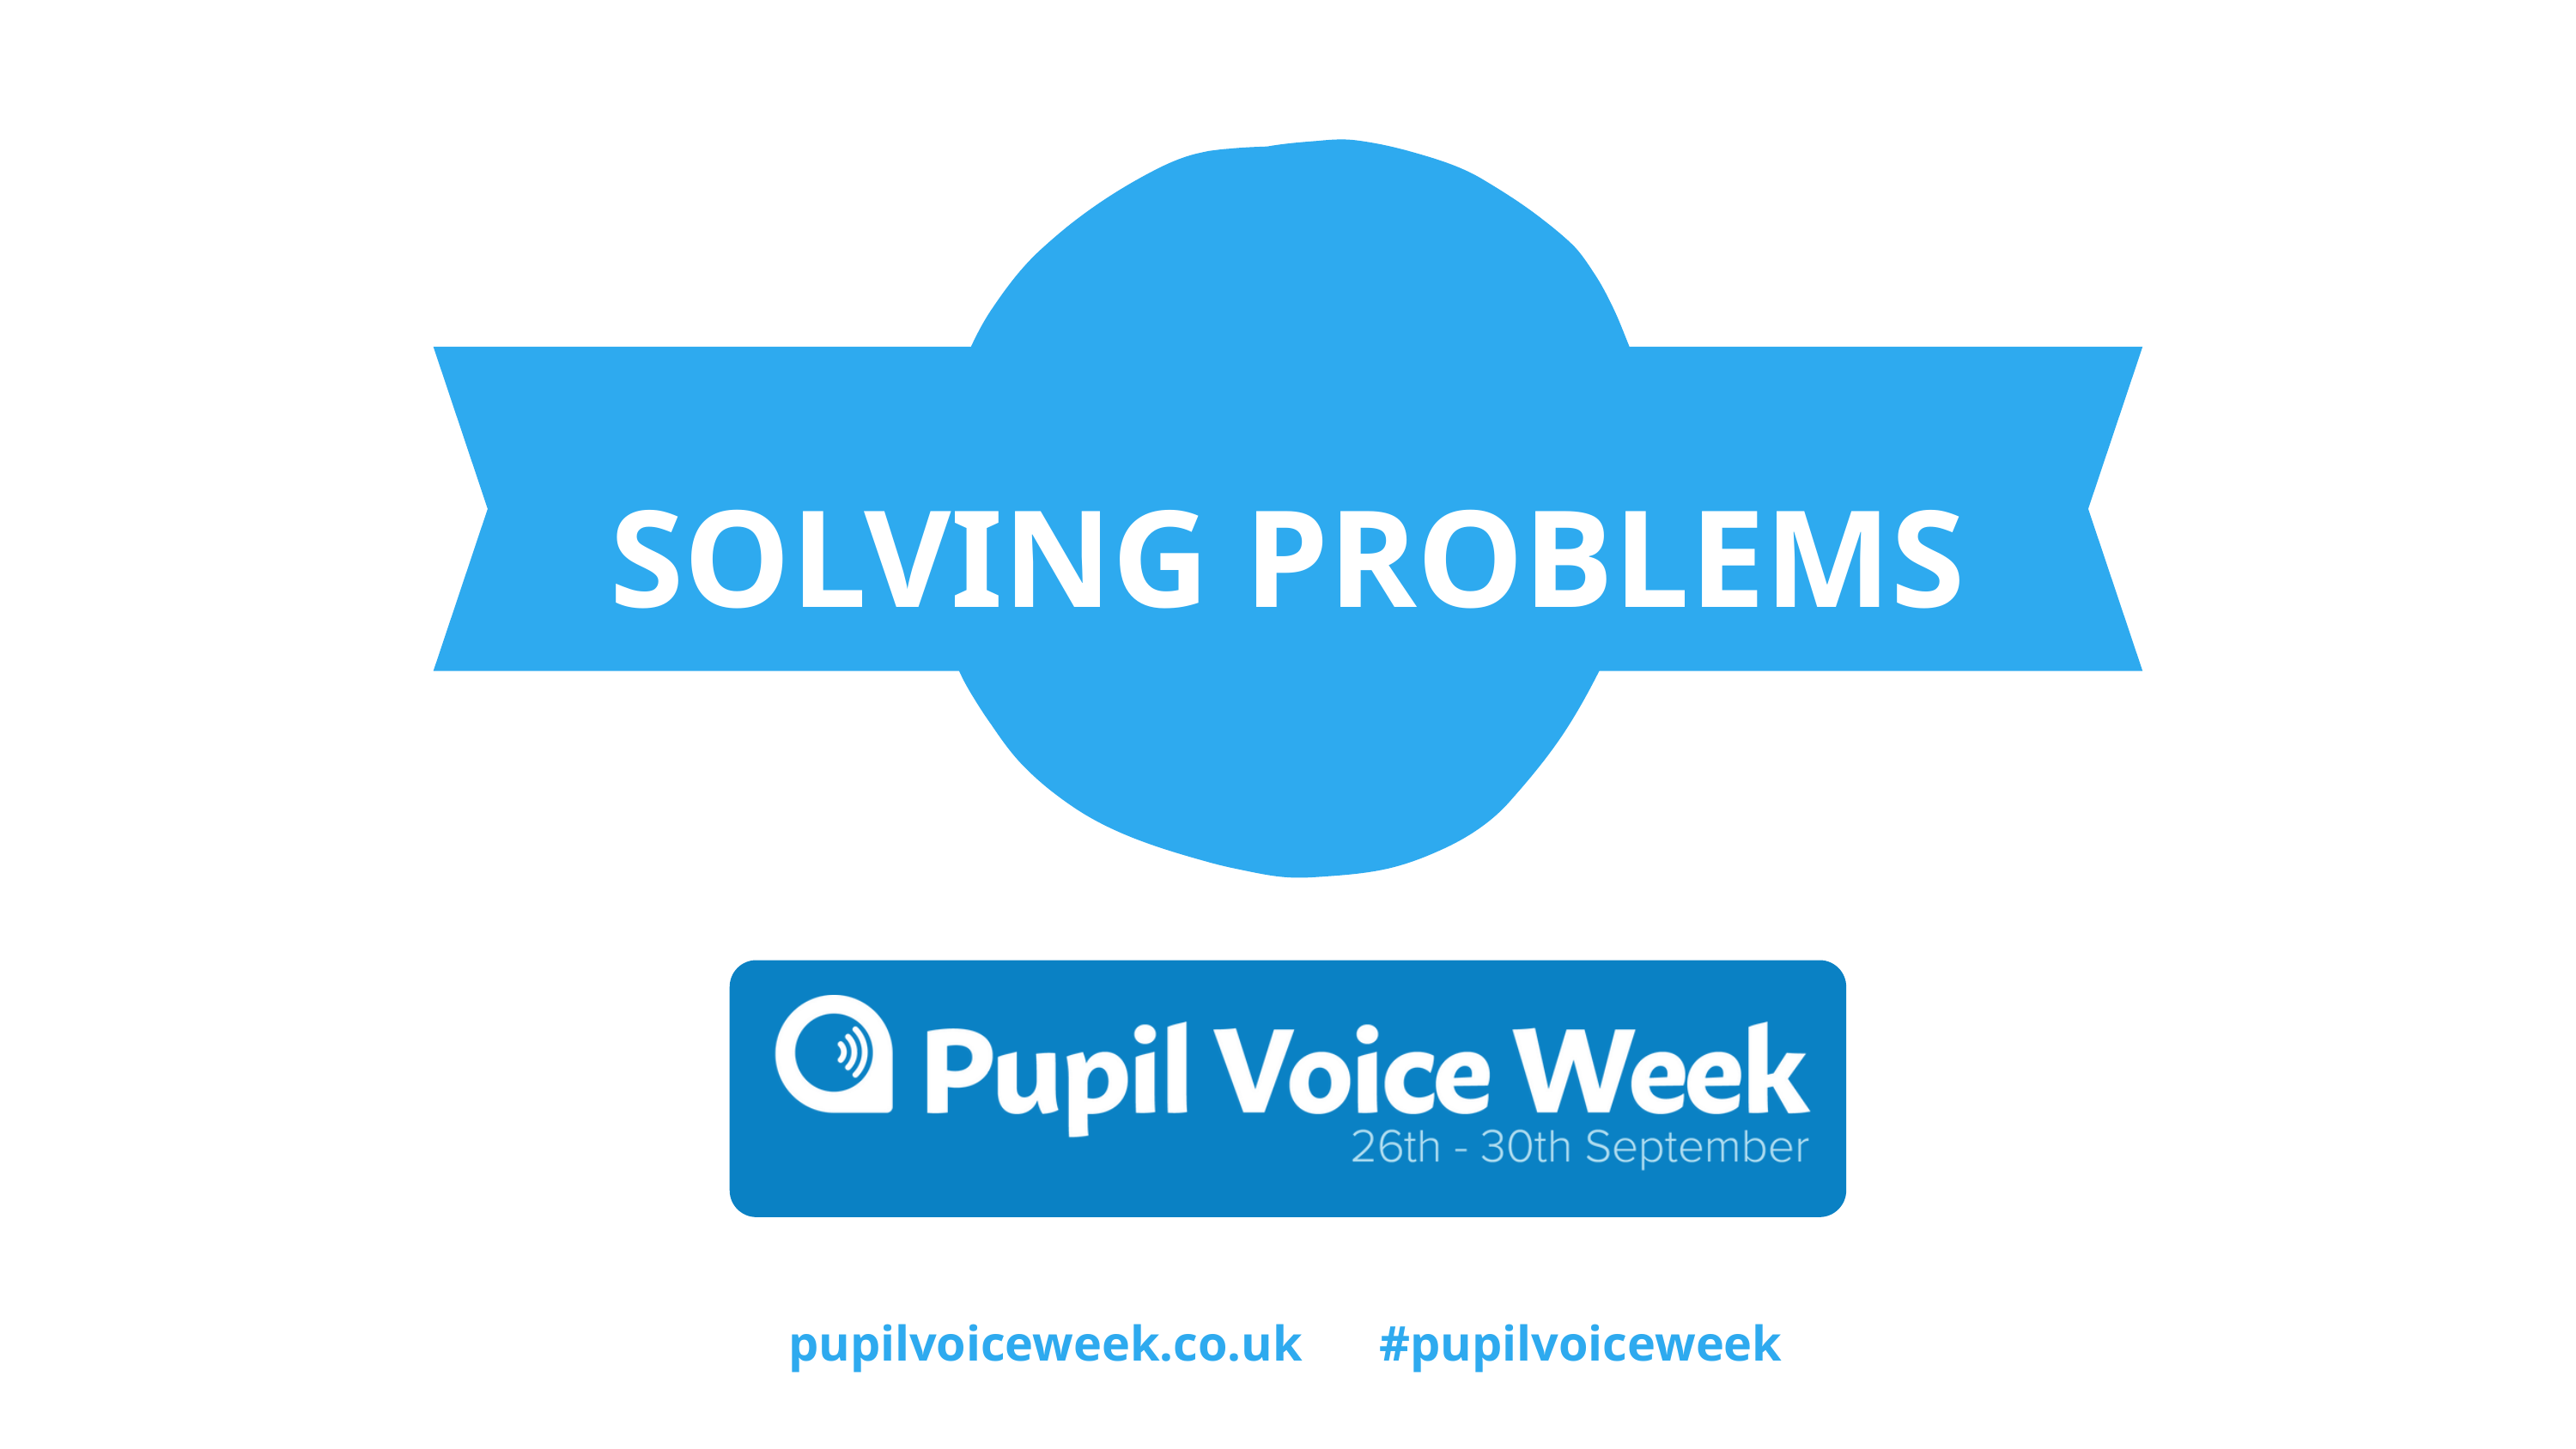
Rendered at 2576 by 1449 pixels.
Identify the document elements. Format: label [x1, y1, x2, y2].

picture [772, 995, 1816, 1173]
text_box [982, 139, 1620, 324]
text_box [963, 681, 1595, 878]
text_box [433, 325, 2143, 671]
text_box [729, 934, 1847, 1395]
